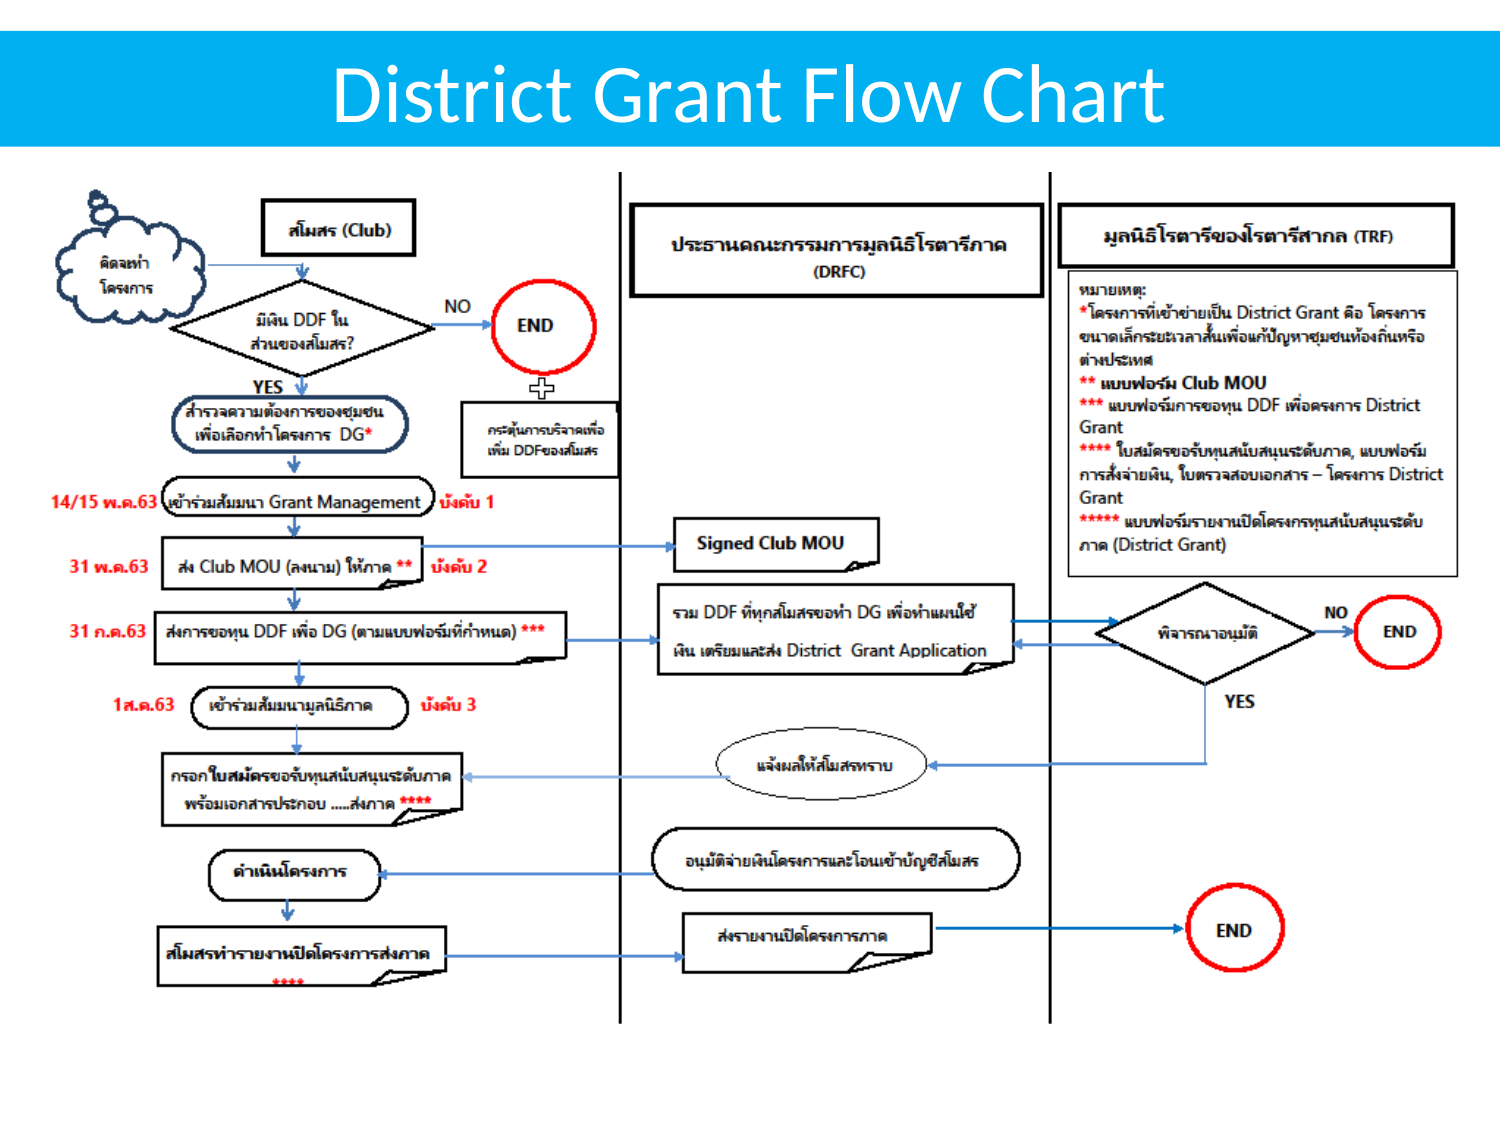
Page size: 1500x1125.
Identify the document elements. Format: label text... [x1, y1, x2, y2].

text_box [15, 172, 1496, 1071]
title District Grant Flow Chart [0, 30, 1500, 147]
